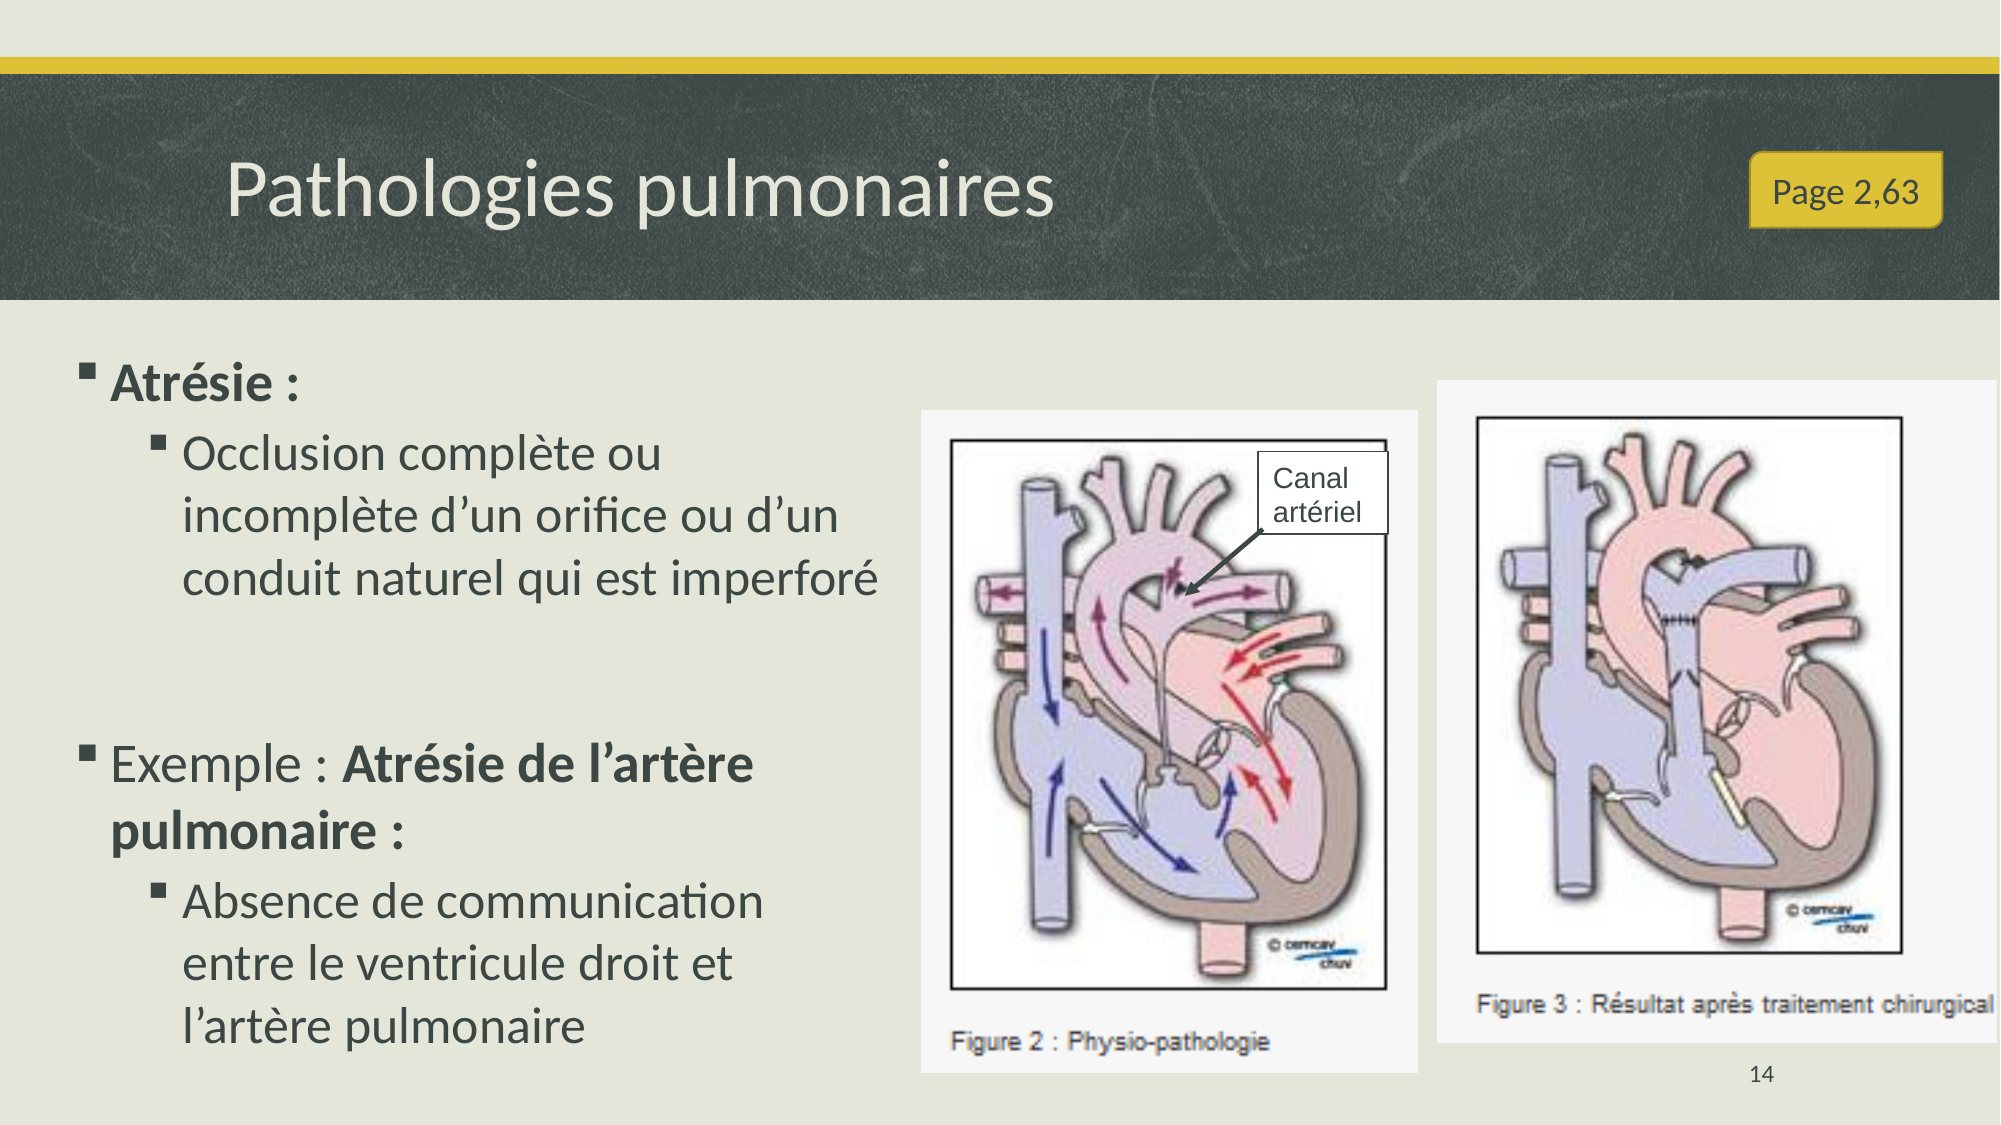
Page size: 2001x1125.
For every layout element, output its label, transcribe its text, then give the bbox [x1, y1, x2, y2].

list Atrésie : Occlusion complète ou incomplète d’un orifice ou d’un conduit naturel qui est imperforé Exemple : Atrésie de l’artère pulmonaire : Absence de communication entre le ventricule droit et l’artère pulmonaire [59, 337, 902, 1119]
picture [1437, 380, 1997, 1043]
slide_number 14 [1466, 1043, 1790, 1103]
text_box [1184, 529, 1263, 596]
picture [0, 74, 2000, 300]
picture [921, 410, 1418, 1073]
text_box Page 2,63 [1748, 150, 1944, 229]
title Pathologies pulmonaires [210, 76, 1790, 300]
